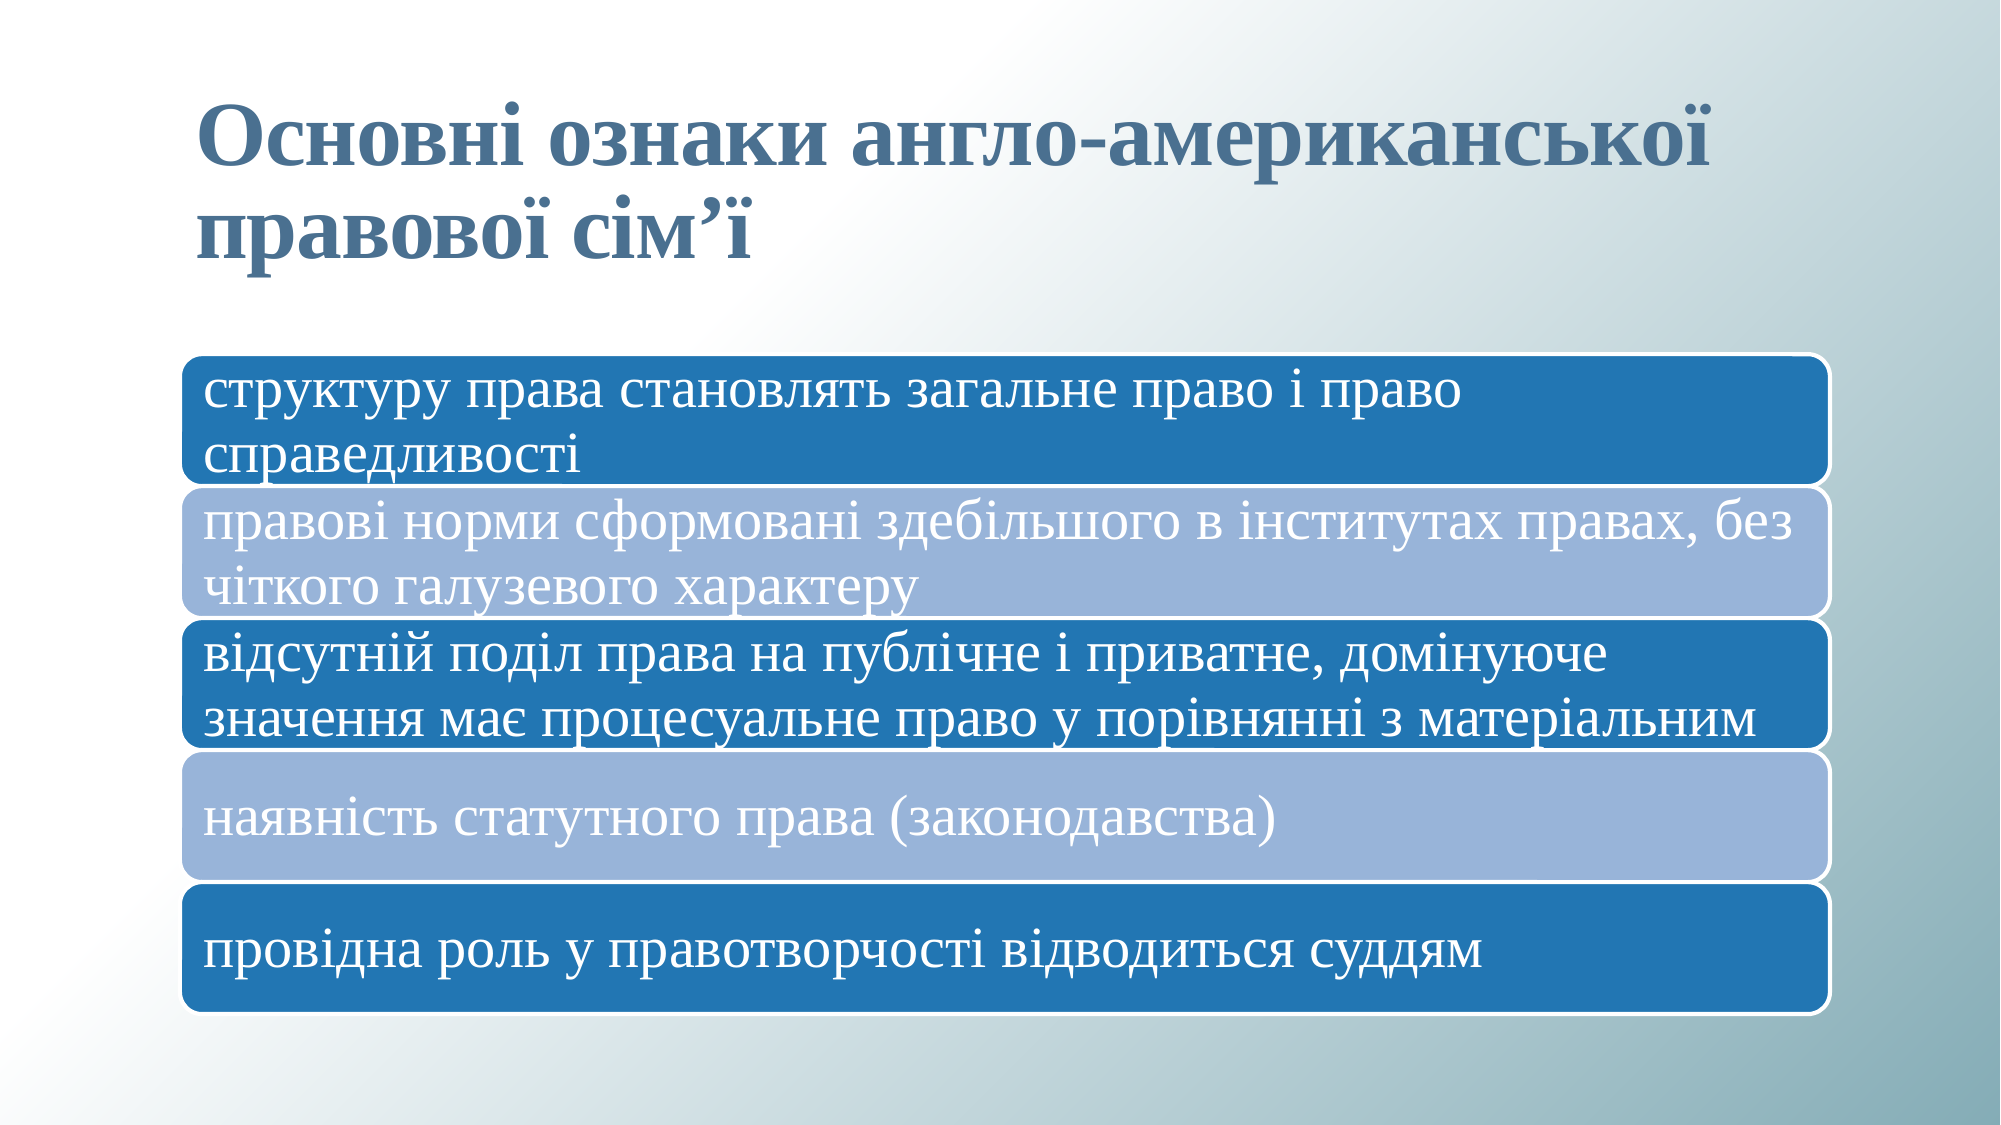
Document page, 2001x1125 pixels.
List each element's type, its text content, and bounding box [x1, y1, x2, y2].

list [179, 353, 1831, 1015]
title Основні ознаки англо-американської правової сім’ї [180, 47, 1830, 285]
